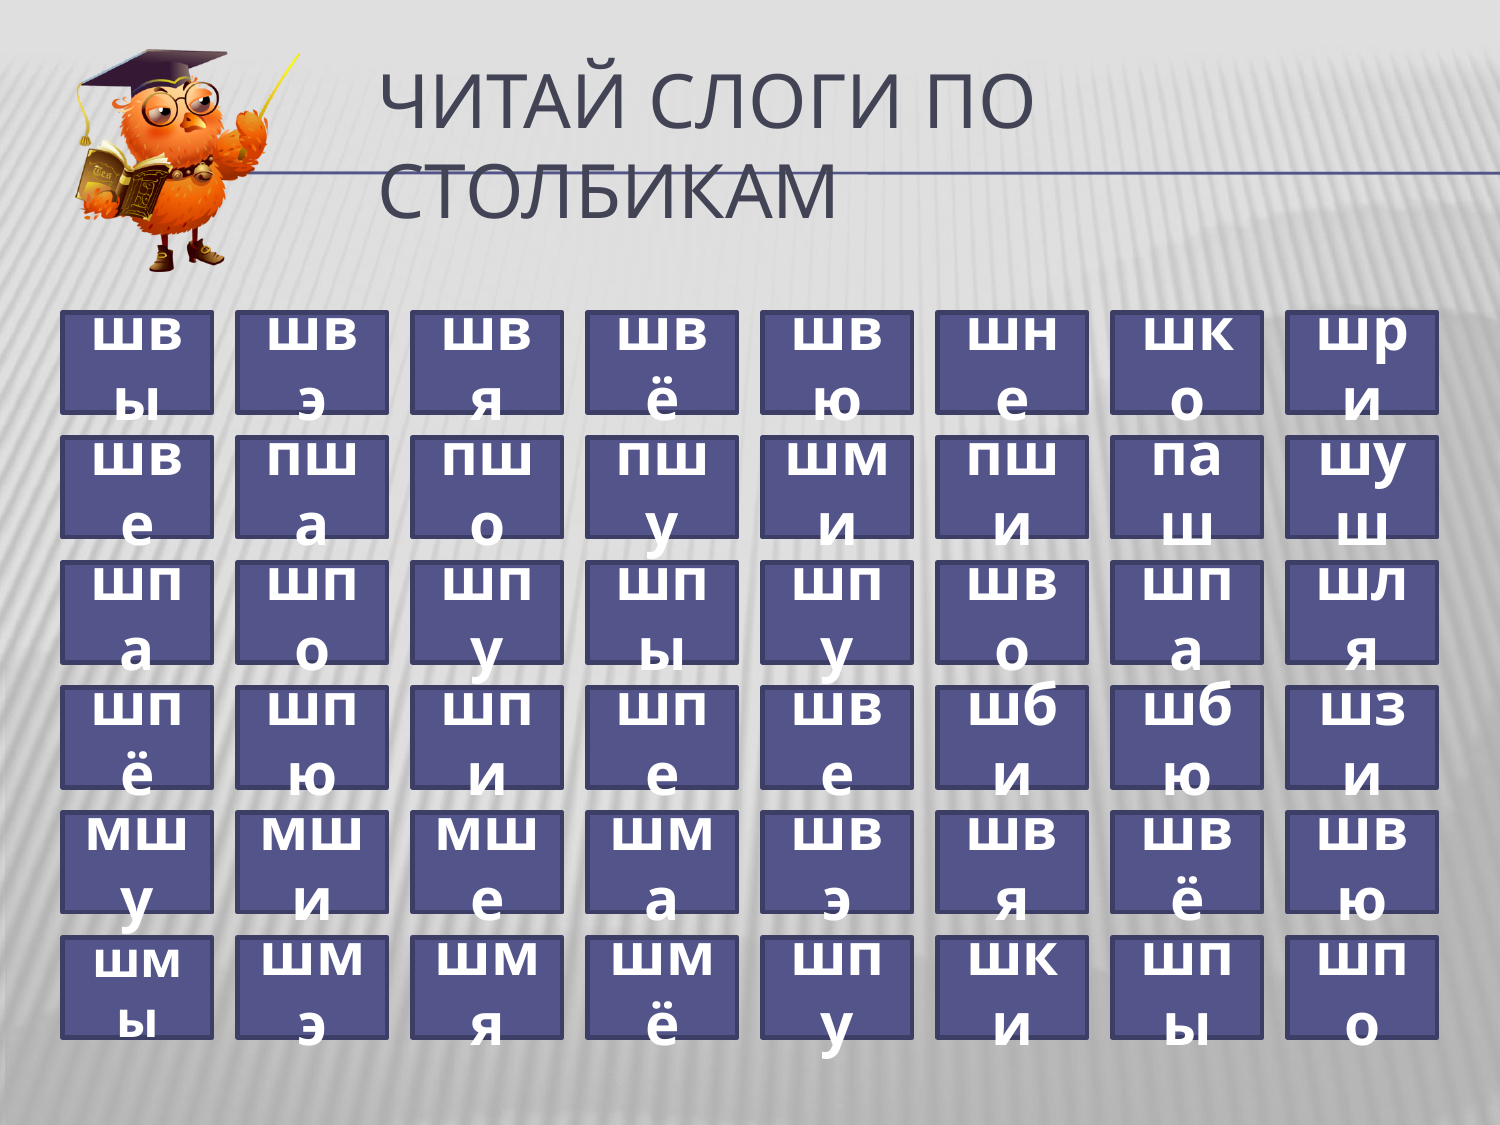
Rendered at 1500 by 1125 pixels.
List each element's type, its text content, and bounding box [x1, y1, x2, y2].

text_box шко [1110, 310, 1264, 415]
text_box швя [410, 310, 564, 415]
text_box шпё [60, 685, 214, 790]
text_box швю [760, 310, 914, 415]
text_box шво [935, 560, 1089, 665]
text_box швэ [235, 310, 389, 415]
text_box шпо [235, 560, 389, 665]
text_box шпу [760, 935, 914, 1040]
text_box шмё [585, 935, 739, 1040]
text_box шпы [1110, 935, 1264, 1040]
text_box шне [935, 310, 1089, 415]
text_box шпа [1110, 560, 1264, 665]
text_box шпю [235, 685, 389, 790]
text_box шми [760, 435, 914, 539]
text_box шве [60, 435, 214, 539]
text_box шма [585, 810, 739, 914]
text_box пшу [585, 435, 739, 539]
text_box шпа [60, 560, 214, 665]
text_box швя [935, 810, 1089, 914]
text_box швэ [760, 810, 914, 914]
text_box шзи [1285, 685, 1439, 790]
text_box шбю [1110, 685, 1264, 790]
text_box швю [1285, 810, 1439, 914]
text_box пшо [410, 435, 564, 539]
text_box шля [1285, 560, 1439, 665]
text_box шпе [585, 685, 739, 790]
text_box шмы [60, 935, 214, 1040]
text_box шве [760, 685, 914, 790]
text_box шпо [1285, 935, 1439, 1040]
text_box шмэ [235, 935, 389, 1040]
picture [74, 49, 301, 272]
text_box шпы [585, 560, 739, 665]
text_box мше [410, 810, 564, 914]
text_box шпи [410, 685, 564, 790]
title Читай слоги по столбикам [362, 75, 1475, 213]
text_box мшу [60, 810, 214, 914]
text_box пши [935, 435, 1089, 539]
text_box шмя [410, 935, 564, 1040]
text_box шуш [1285, 435, 1439, 539]
text_box швё [1110, 810, 1264, 914]
text_box шпу [760, 560, 914, 665]
text_box пша [235, 435, 389, 539]
text_box шпу [410, 560, 564, 665]
text_box шби [935, 685, 1089, 790]
text_box паш [1110, 435, 1264, 539]
text_box шри [1285, 310, 1439, 415]
text_box швё [585, 310, 739, 415]
text_box швы [60, 310, 214, 415]
text_box мши [235, 810, 389, 914]
text_box шки [935, 935, 1089, 1040]
